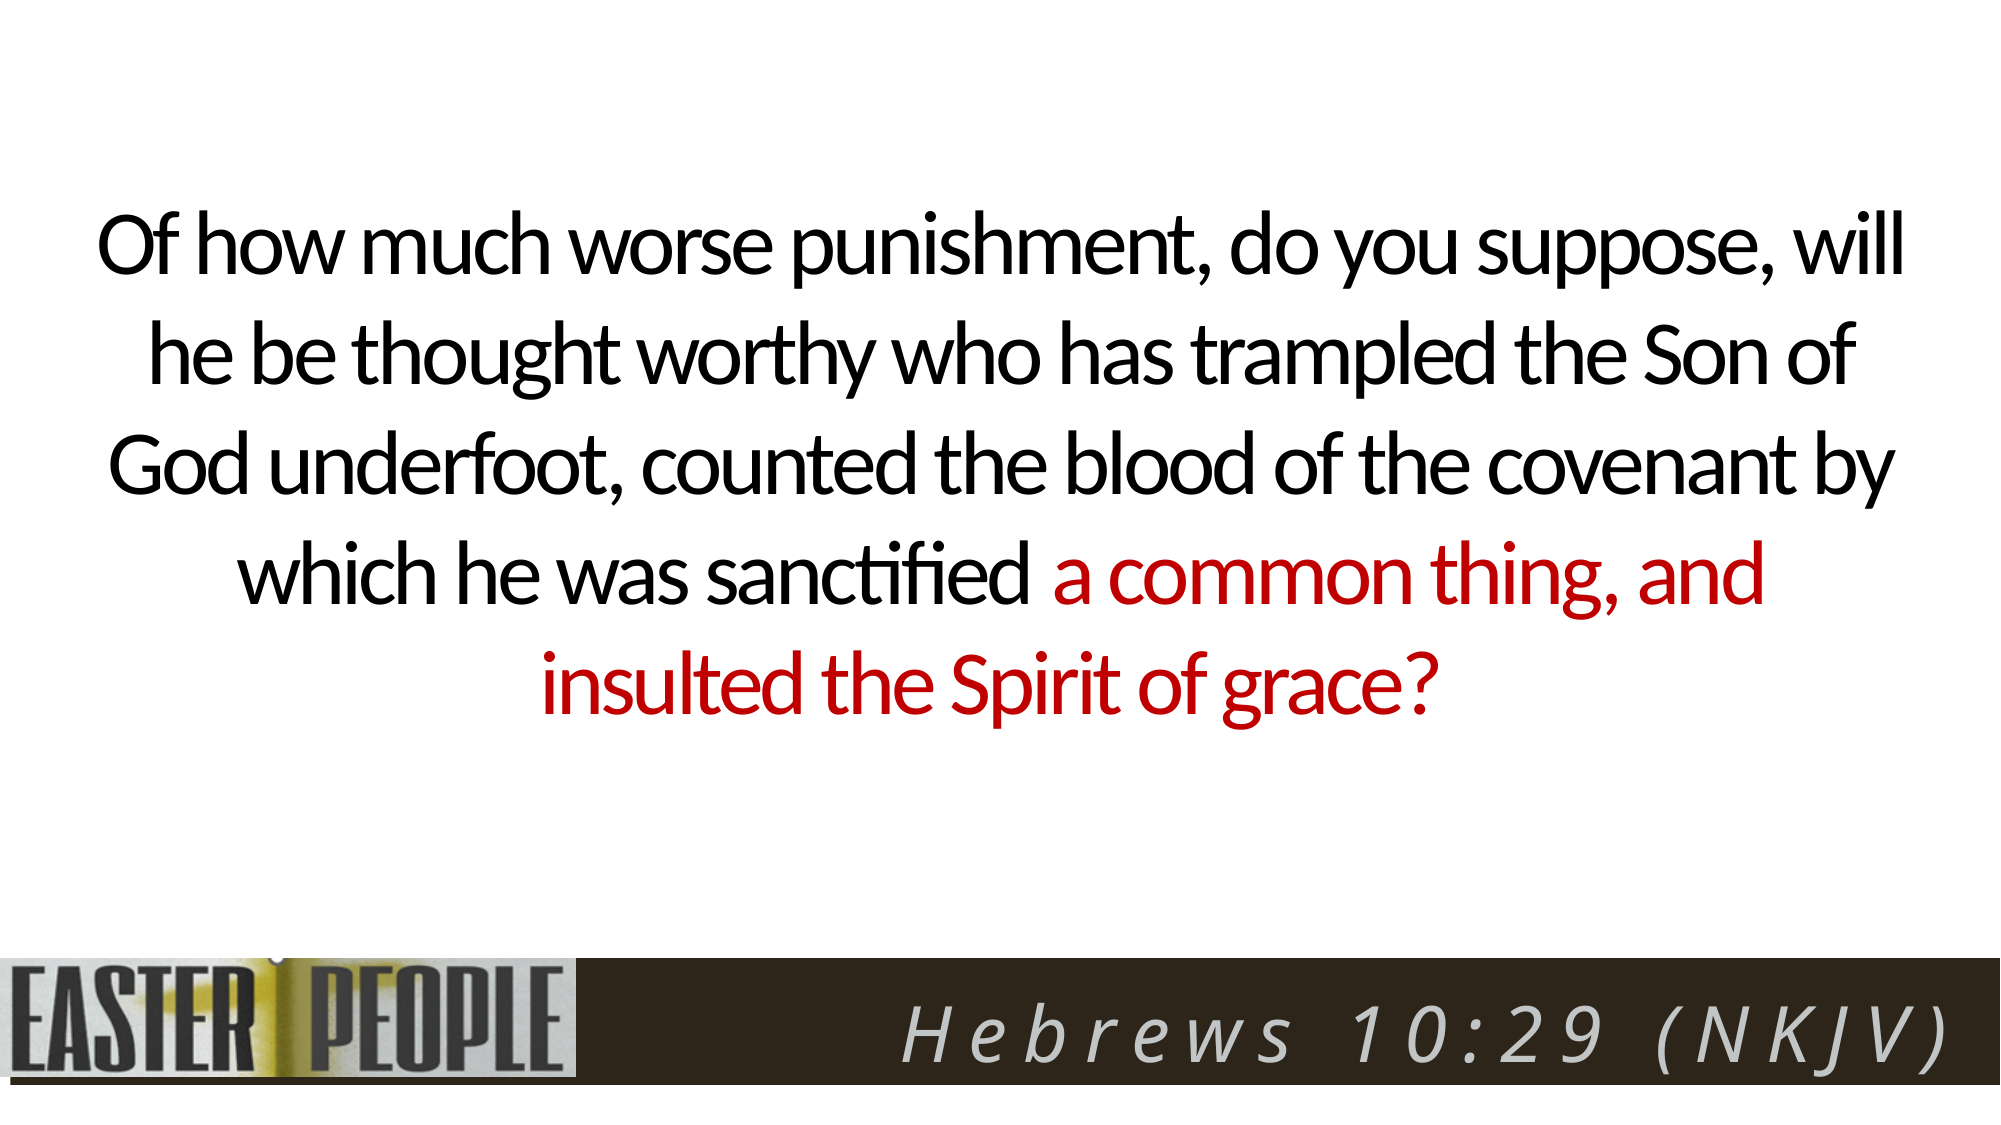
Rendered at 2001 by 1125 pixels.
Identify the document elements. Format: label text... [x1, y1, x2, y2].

picture [1758, 966, 1990, 1074]
text_box Of how much worse punishment, do you suppose, will he be thought worthy who has trampled the Son of God underfoot, counted the blood of the covenant by which he was sanctified a common thing, and insulted the Spirit of grace? [81, 48, 1919, 868]
text_box Hebrews 10:29 (NKJV) [574, 958, 2000, 1085]
picture [0, 957, 576, 1077]
